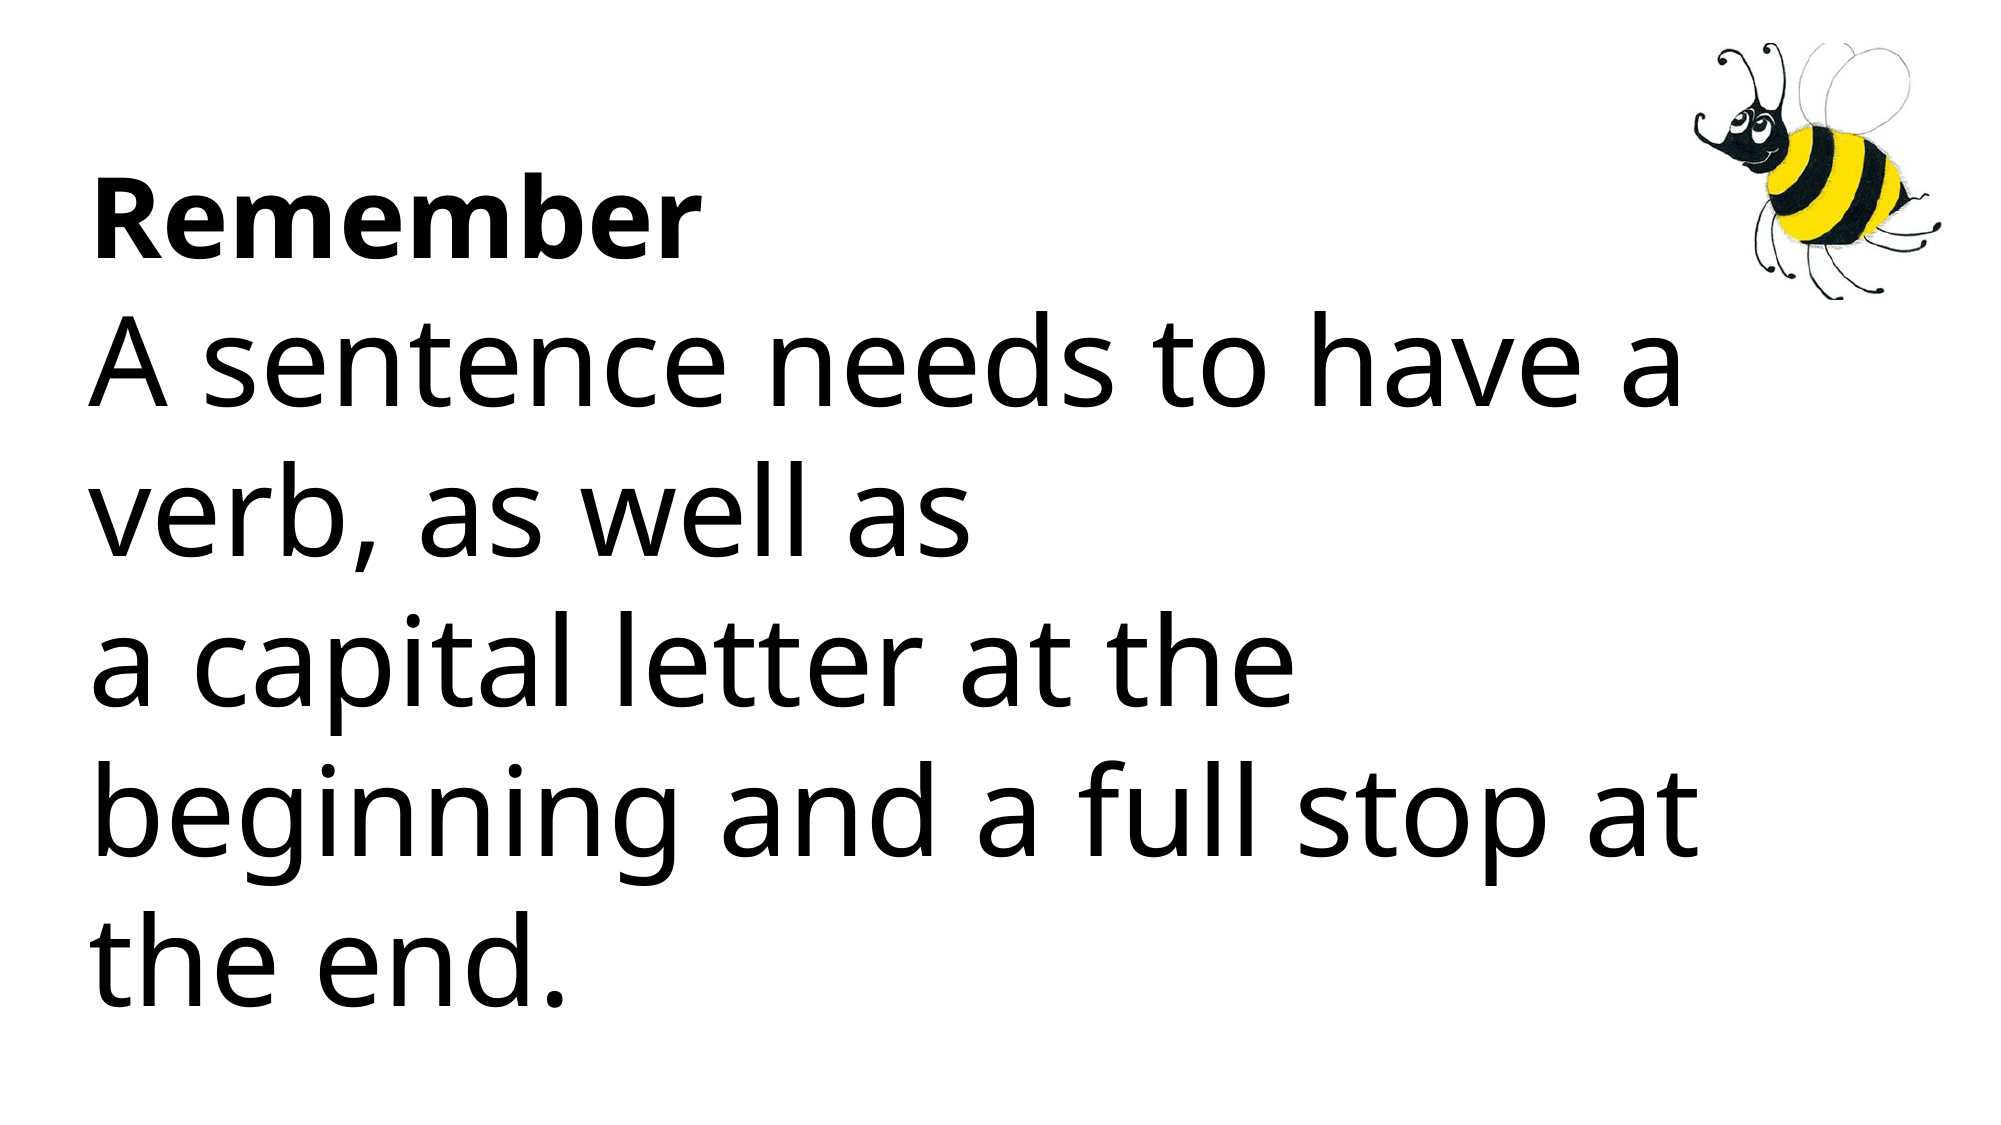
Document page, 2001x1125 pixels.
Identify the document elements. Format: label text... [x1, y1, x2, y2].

text_box Remember A sentence needs to have a verb, as well as a capital letter at the beginning and a full stop at the end. [73, 139, 1916, 1039]
picture [1687, 43, 1944, 300]
